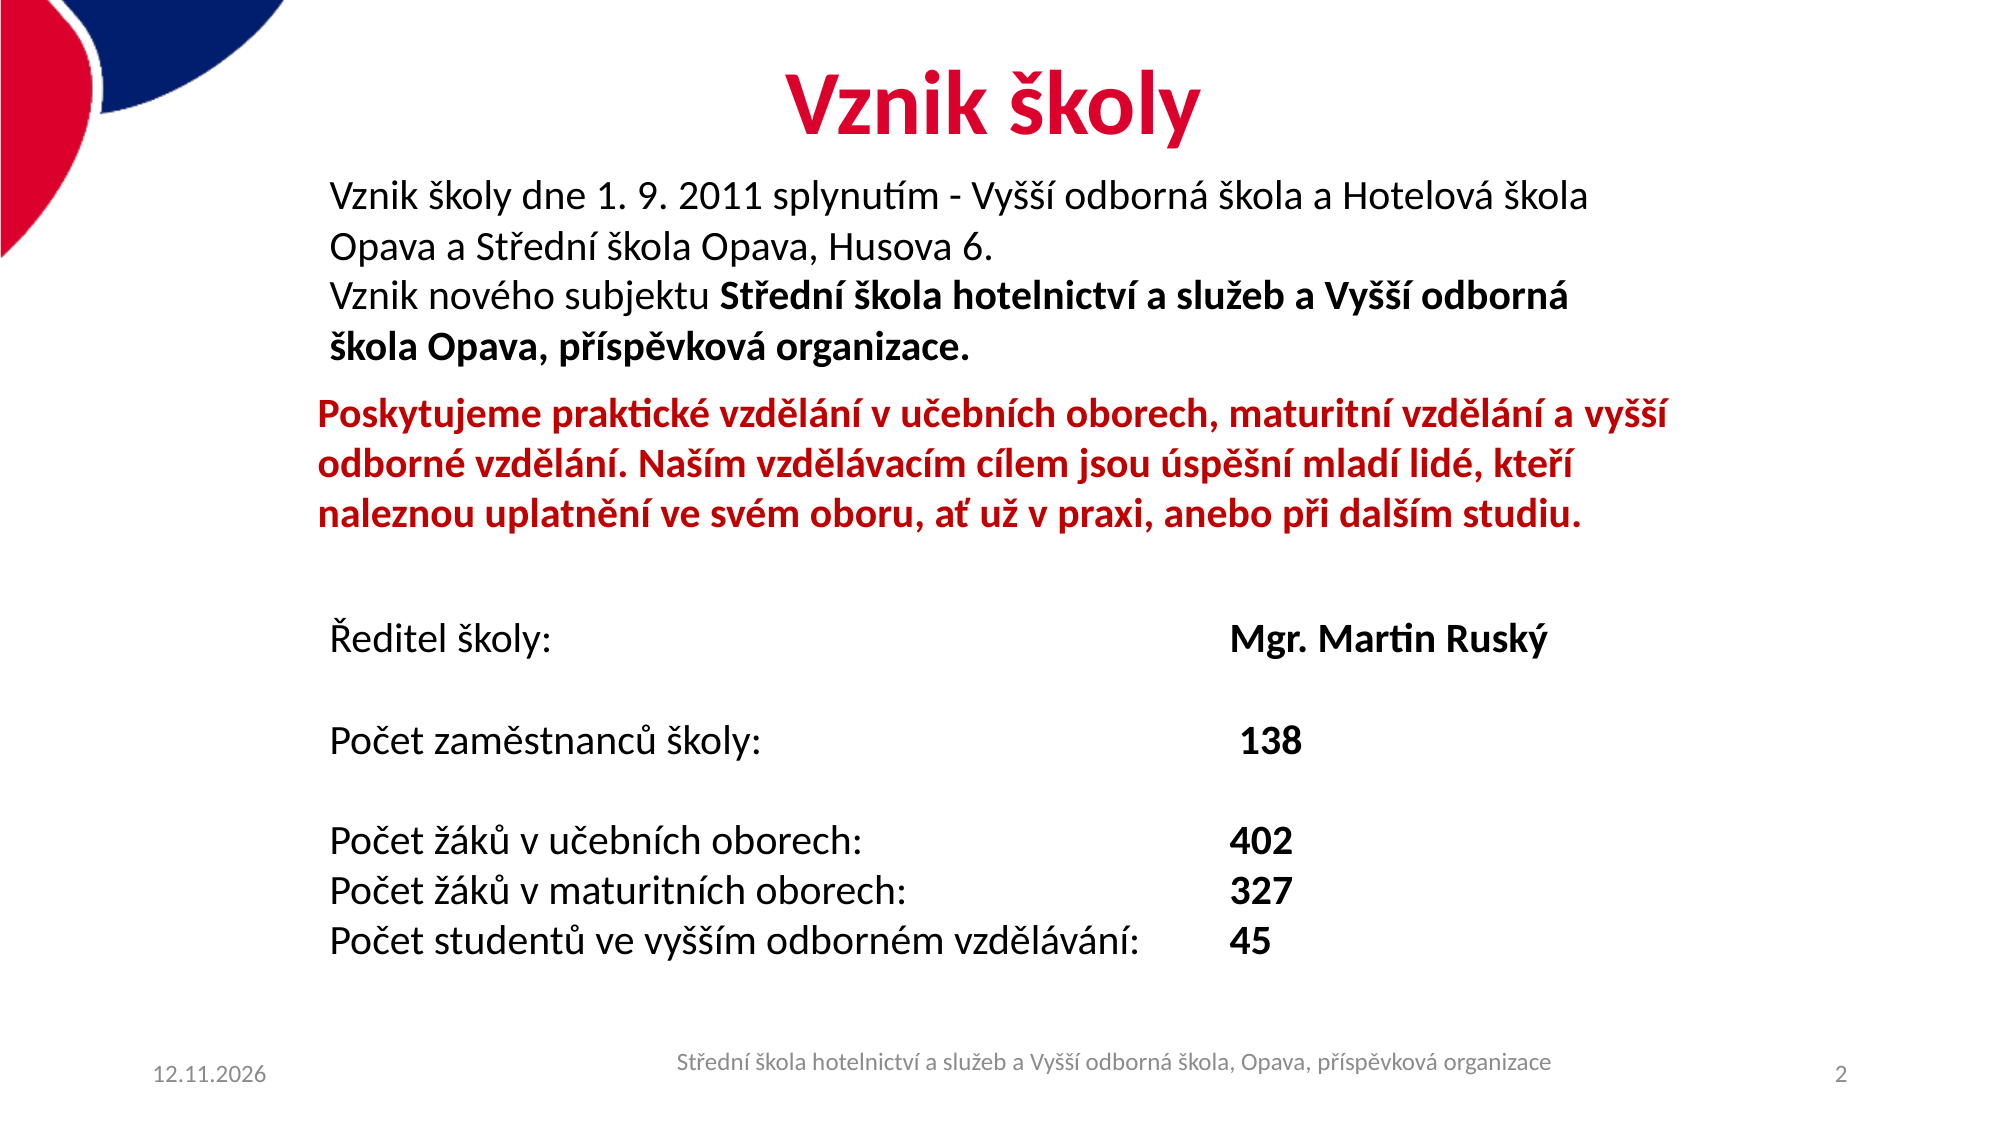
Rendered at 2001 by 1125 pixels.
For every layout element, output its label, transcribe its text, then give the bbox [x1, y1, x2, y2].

footer Střední škola hotelnictví a služeb a Vyšší odborná škola, Opava, příspěvková organizace [655, 1045, 1575, 1106]
picture [1, 0, 283, 257]
text_box Vznik školy dne 1. 9. 2011 splynutím - Vyšší odborná škola a Hotelová škola Opava a Střední škola Opava, Husova 6. Vznik nového subjektu Střední škola hotelnictví a služeb a Vyšší odborná škola Opava, příspěvková organizace. [314, 160, 1669, 376]
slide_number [137, 1042, 588, 1103]
text_box Poskytujeme praktické vzdělání v učebních oborech, maturitní vzdělání a vyšší odborné vzdělání. Naším vzdělávacím cílem jsou úspěšní mladí lidé, kteří naleznou uplatnění ve svém oboru, ať už v praxi, anebo při dalším studiu. [303, 377, 1709, 543]
text_box Ředitel školy: Mgr. Martin Ruský Počet zaměstnanců školy: 138 Počet žáků v učebních oborech: 402 Počet žáků v maturitních oborech: 327 Počet studentů ve vyšším odborném vzdělávání: 45 [314, 595, 1721, 970]
text_box Vznik školy [285, 35, 1703, 161]
slide_number 2 [1642, 1042, 1863, 1103]
